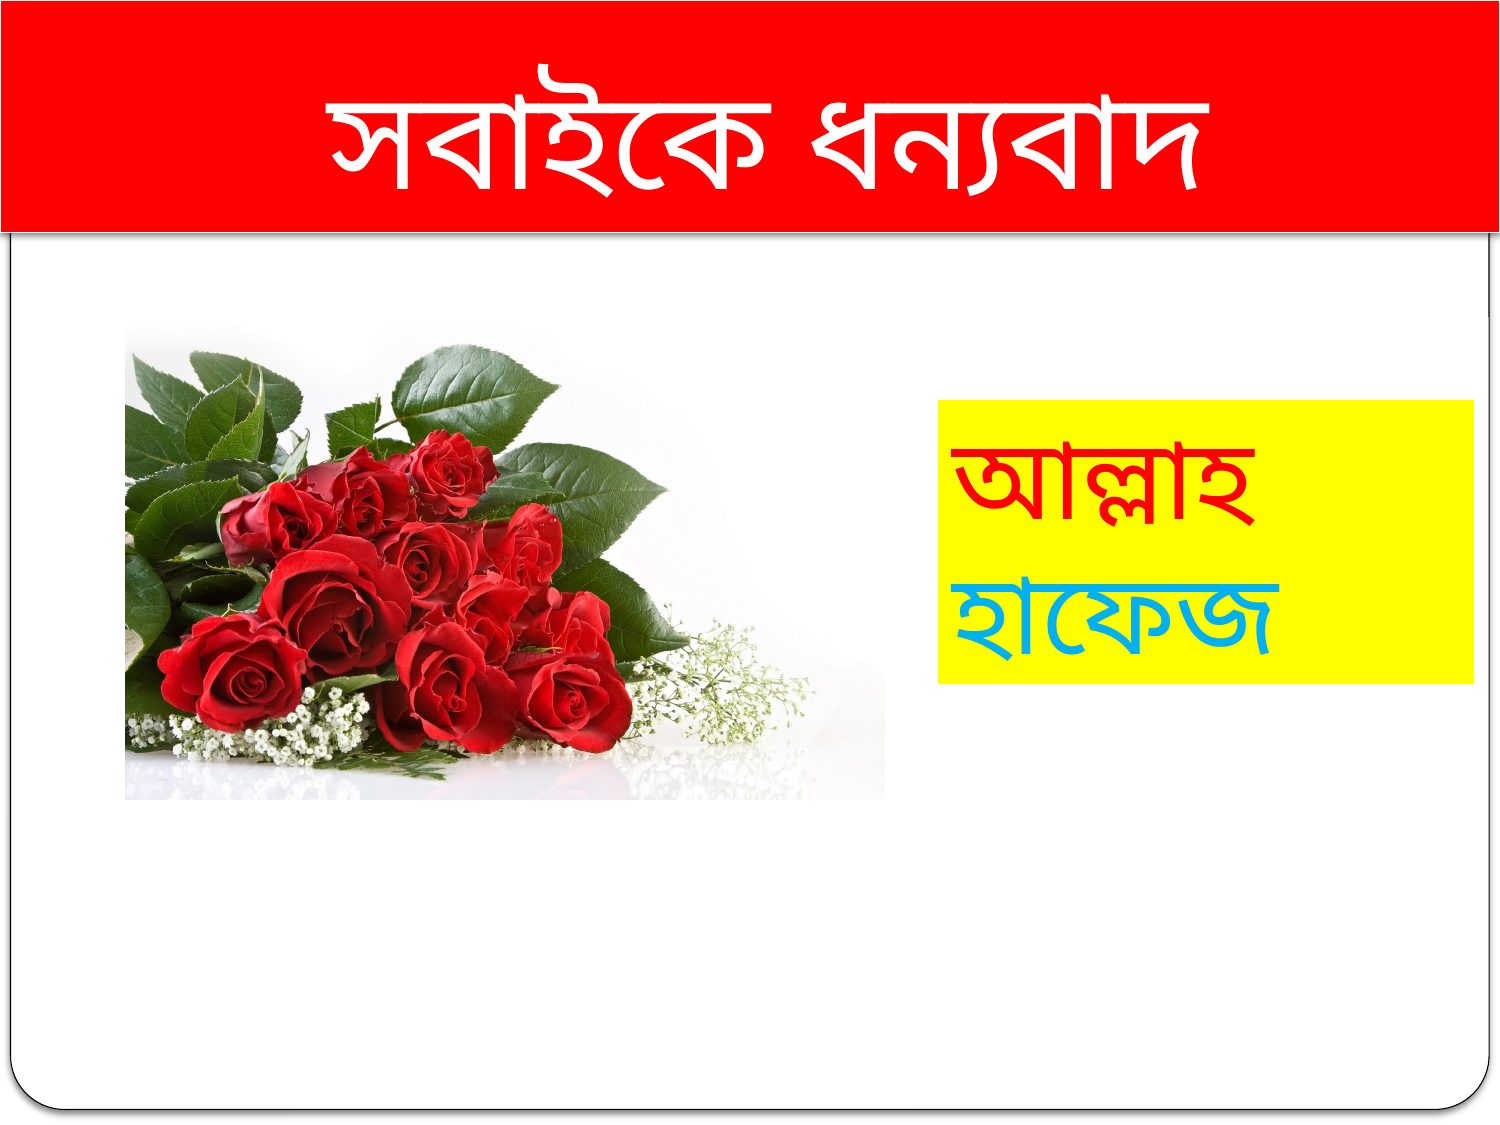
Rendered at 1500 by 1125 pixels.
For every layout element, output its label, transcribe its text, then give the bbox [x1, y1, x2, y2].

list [124, 324, 886, 801]
title সবাইকে ধন্যবাদ [0, 0, 1500, 233]
text_box আল্লাহ হাফেজ [937, 399, 1475, 685]
